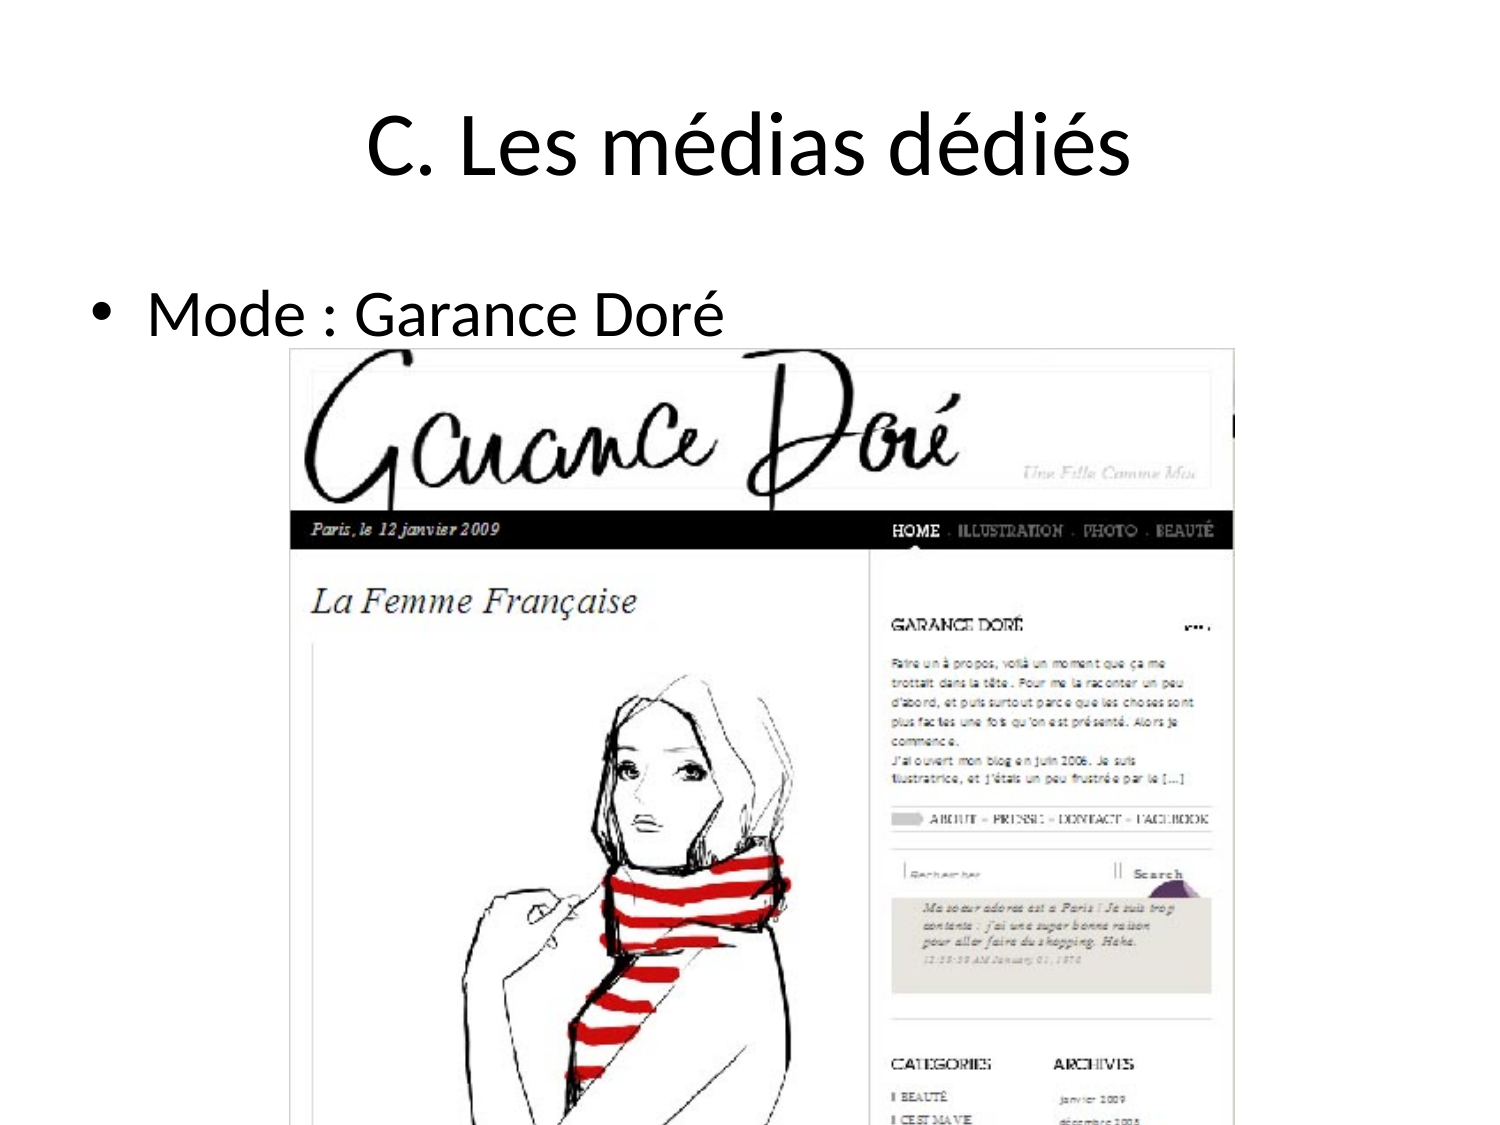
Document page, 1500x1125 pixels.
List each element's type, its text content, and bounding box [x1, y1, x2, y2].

title C. Les médias dédiés [75, 45, 1425, 233]
list Mode : Garance Doré [75, 262, 1425, 1005]
picture [288, 348, 1235, 1125]
